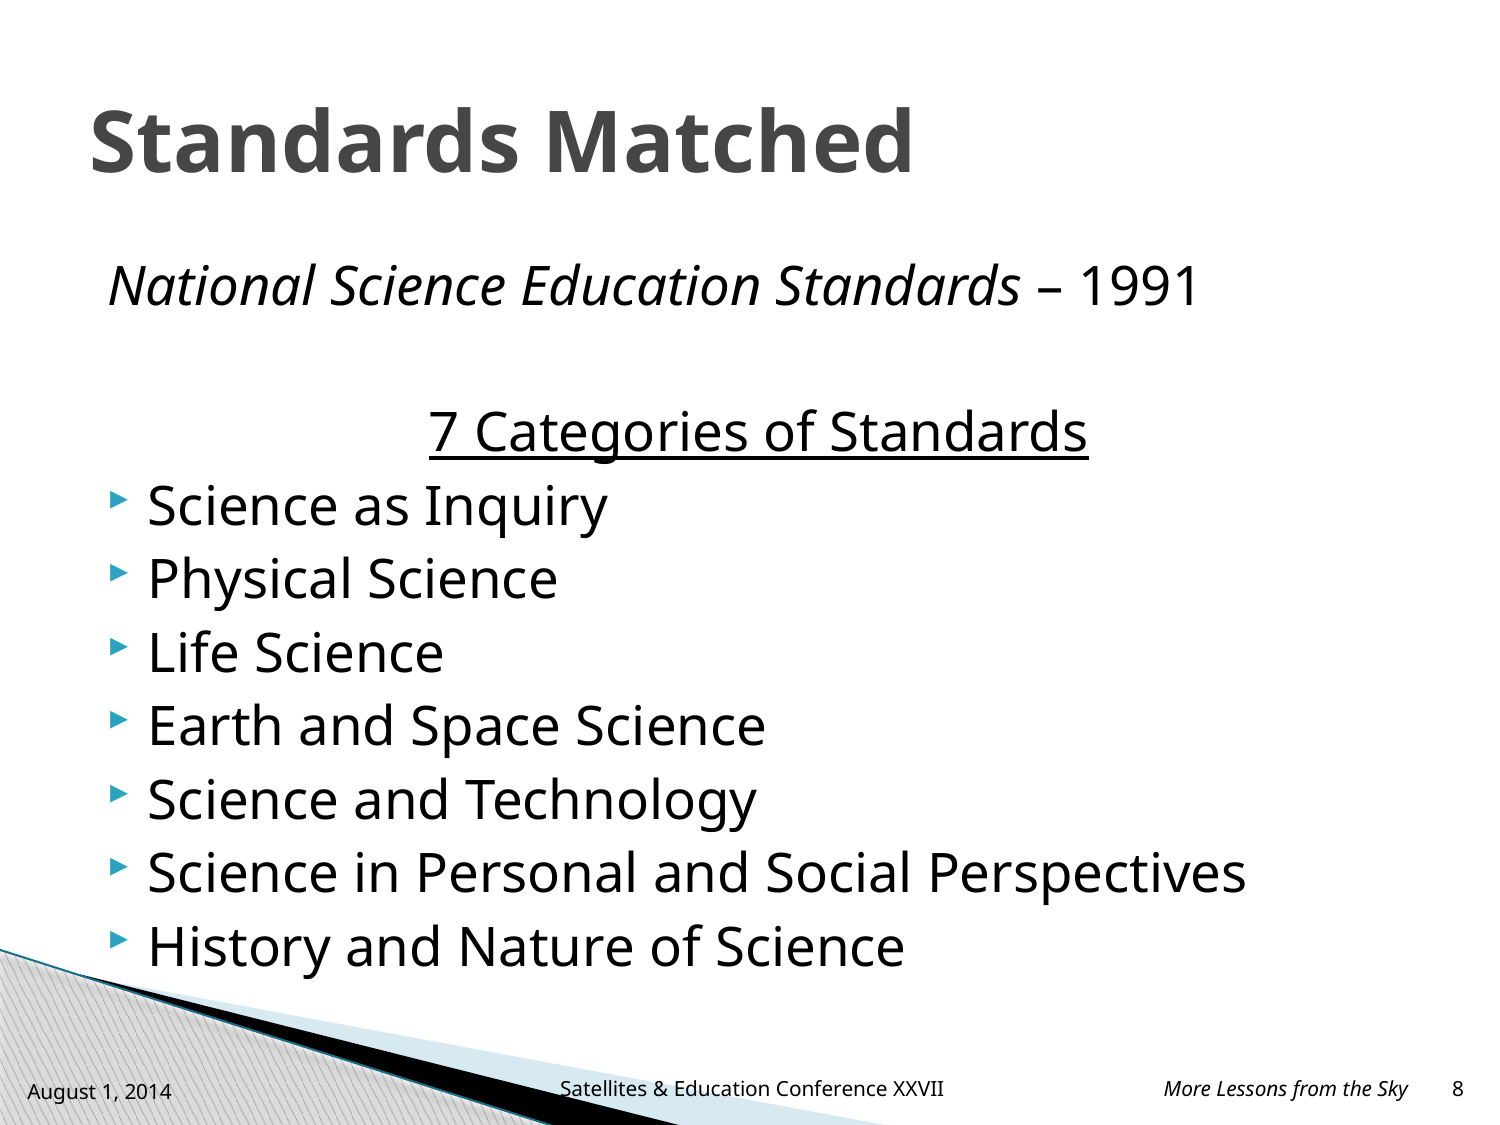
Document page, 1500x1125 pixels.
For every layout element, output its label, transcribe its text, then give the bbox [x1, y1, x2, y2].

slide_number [12, 1051, 328, 1112]
list National Science Education Standards – 1991 7 Categories of Standards Science as Inquiry Physical Science Life Science Earth and Space Science Science and Technology Science in Personal and Social Perspectives History and Nature of Science [75, 243, 1425, 986]
slide_number More Lessons from the Sky 8 [1087, 1051, 1479, 1112]
title Standards Matched [75, 45, 1425, 233]
footer Satellites & Education Conference XXVII [425, 1051, 1080, 1112]
